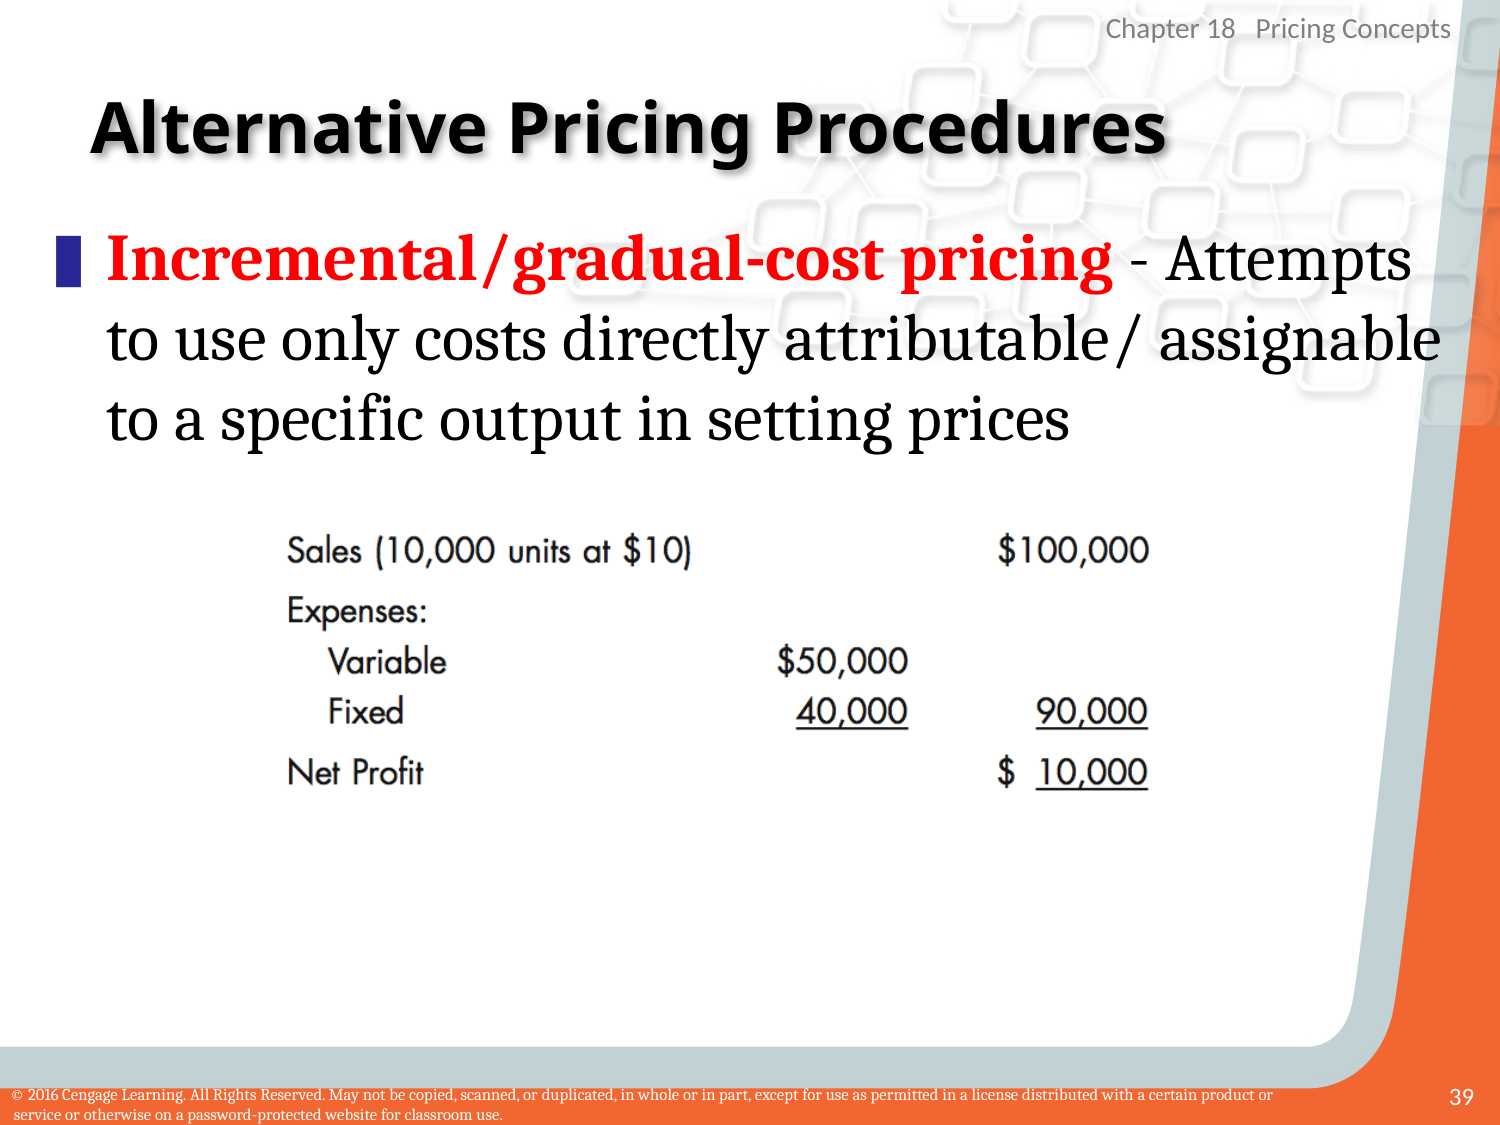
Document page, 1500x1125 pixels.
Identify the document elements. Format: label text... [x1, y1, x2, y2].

list Incremental/gradual-cost pricing - Attempts to use only costs directly attributable/ assignable to a specific output in setting prices [35, 205, 1473, 980]
slide_number 39 [1139, 1065, 1490, 1125]
picture [0, 0, 1500, 1125]
title Alternative Pricing Procedures [75, 45, 1425, 205]
